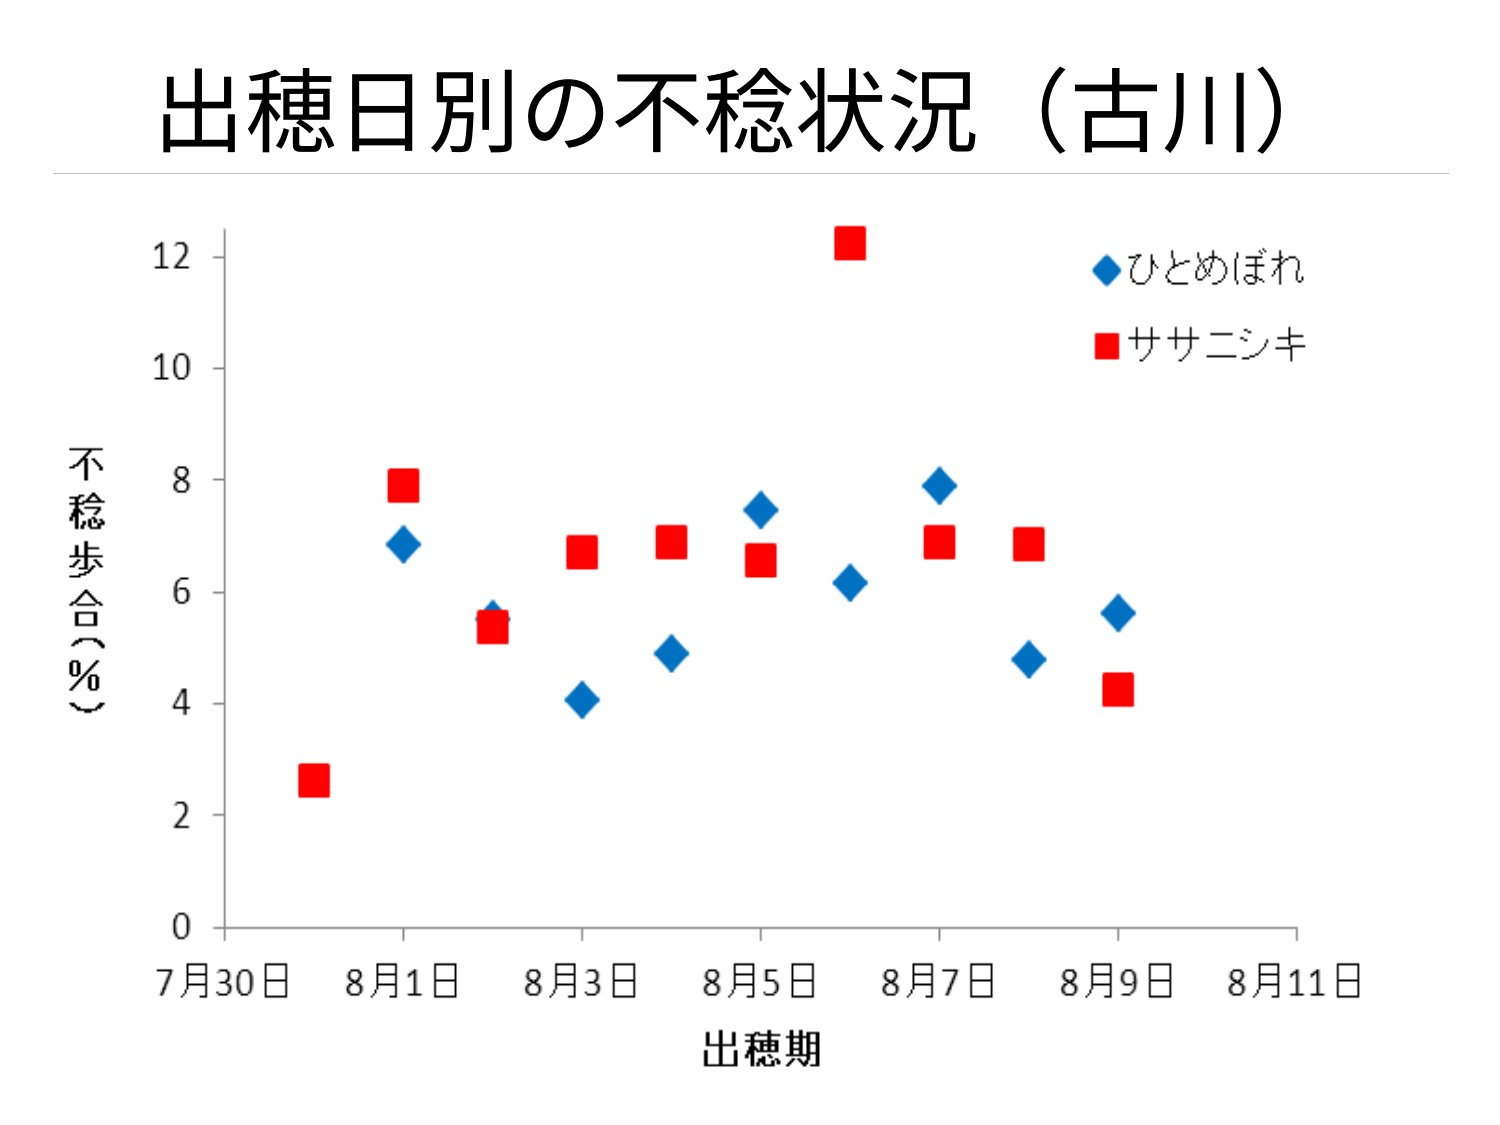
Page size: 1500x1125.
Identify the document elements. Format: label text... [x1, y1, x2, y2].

title 出穂日別の不稔状況（古川） [75, 45, 1425, 171]
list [52, 172, 1449, 1083]
